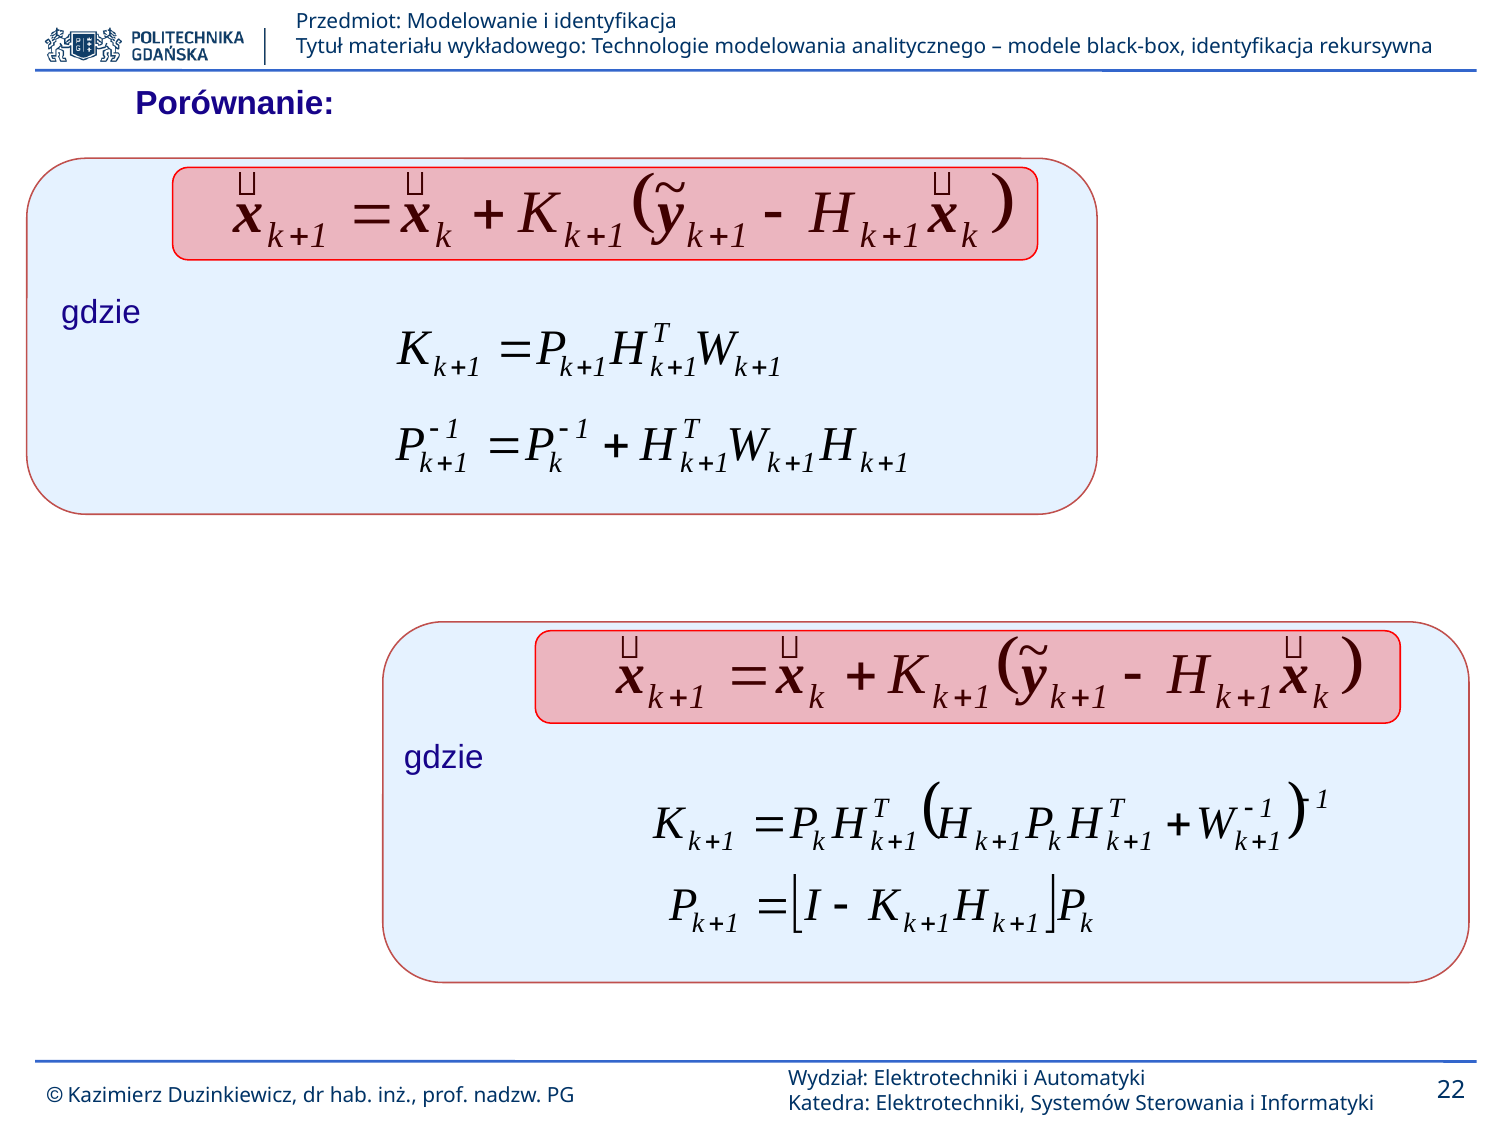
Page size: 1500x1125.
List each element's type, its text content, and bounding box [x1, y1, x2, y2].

text_box [535, 630, 1401, 724]
text_box [26, 158, 1098, 515]
text_box gdzie [46, 282, 219, 338]
text_box gdzie [389, 728, 562, 783]
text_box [658, 873, 1107, 945]
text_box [217, 172, 1016, 263]
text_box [387, 310, 789, 390]
text_box [382, 621, 1469, 983]
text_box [384, 401, 919, 485]
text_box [600, 635, 1365, 723]
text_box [642, 773, 1337, 863]
text_box [172, 167, 1038, 260]
text_box Porównanie: [120, 74, 418, 130]
